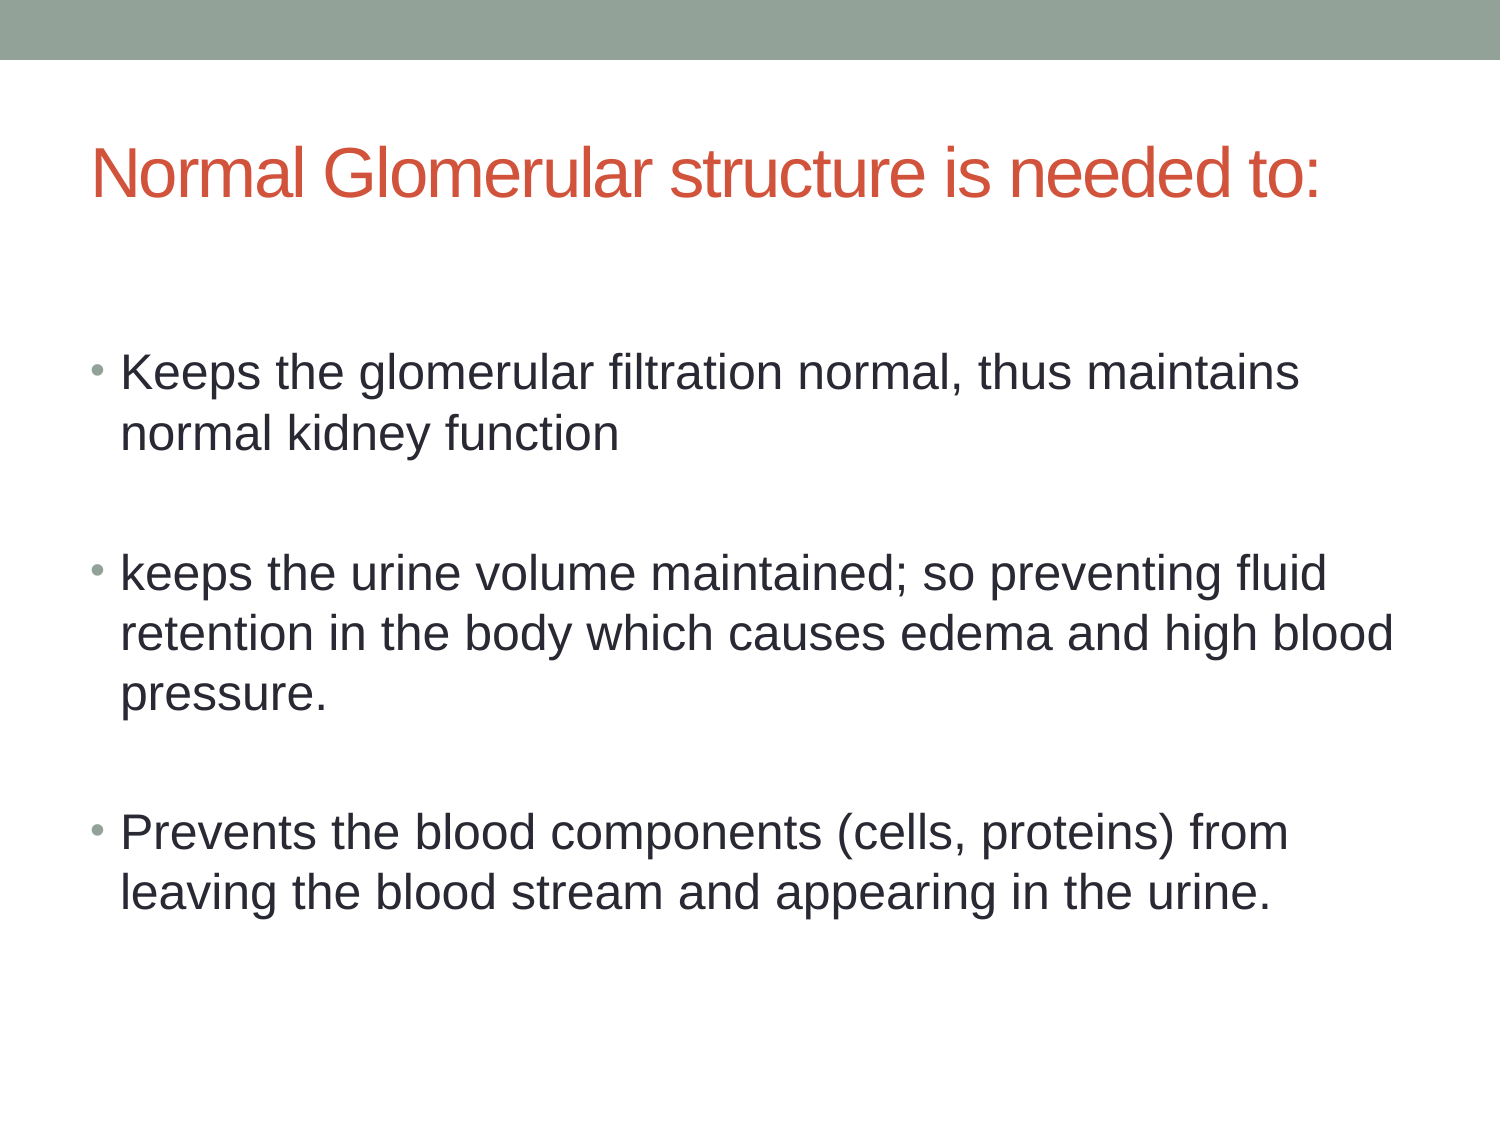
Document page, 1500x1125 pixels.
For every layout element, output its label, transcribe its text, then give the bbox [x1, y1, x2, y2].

list Keeps the glomerular filtration normal, thus maintains normal kidney function keeps the urine volume maintained; so preventing fluid retention in the body which causes edema and high blood pressure. Prevents the blood components (cells, proteins) from leaving the blood stream and appearing in the urine. [75, 262, 1425, 1063]
title Normal Glomerular structure is needed to: [75, 87, 1425, 250]
